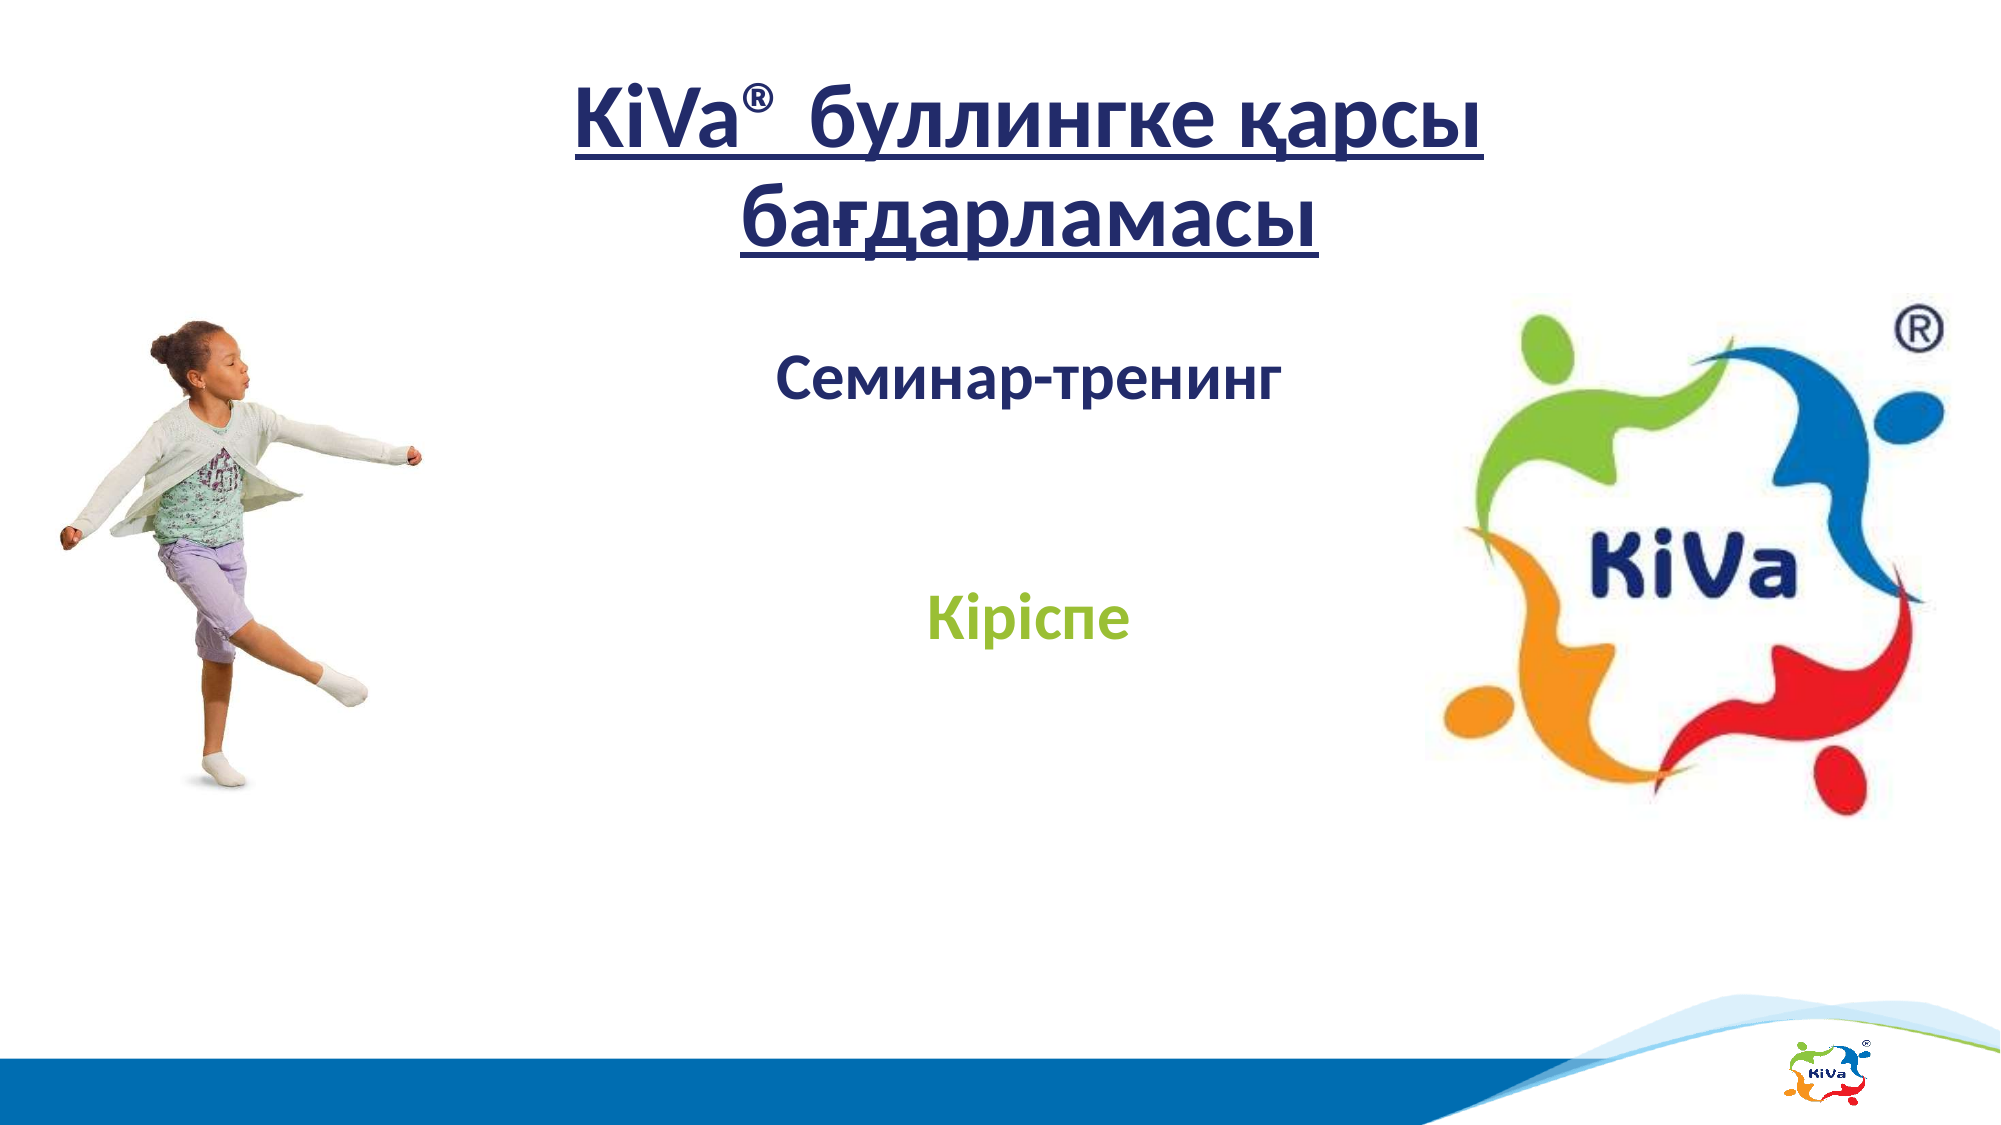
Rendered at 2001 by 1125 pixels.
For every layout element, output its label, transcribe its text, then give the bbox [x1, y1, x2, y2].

title KiVa® буллингке қарсы бағдарламасы [338, 135, 1721, 311]
text_box Семинар-тренинг Кіріспе [442, 338, 1425, 728]
picture [1407, 991, 2001, 1125]
picture [1425, 293, 1964, 832]
picture [0, 300, 442, 825]
